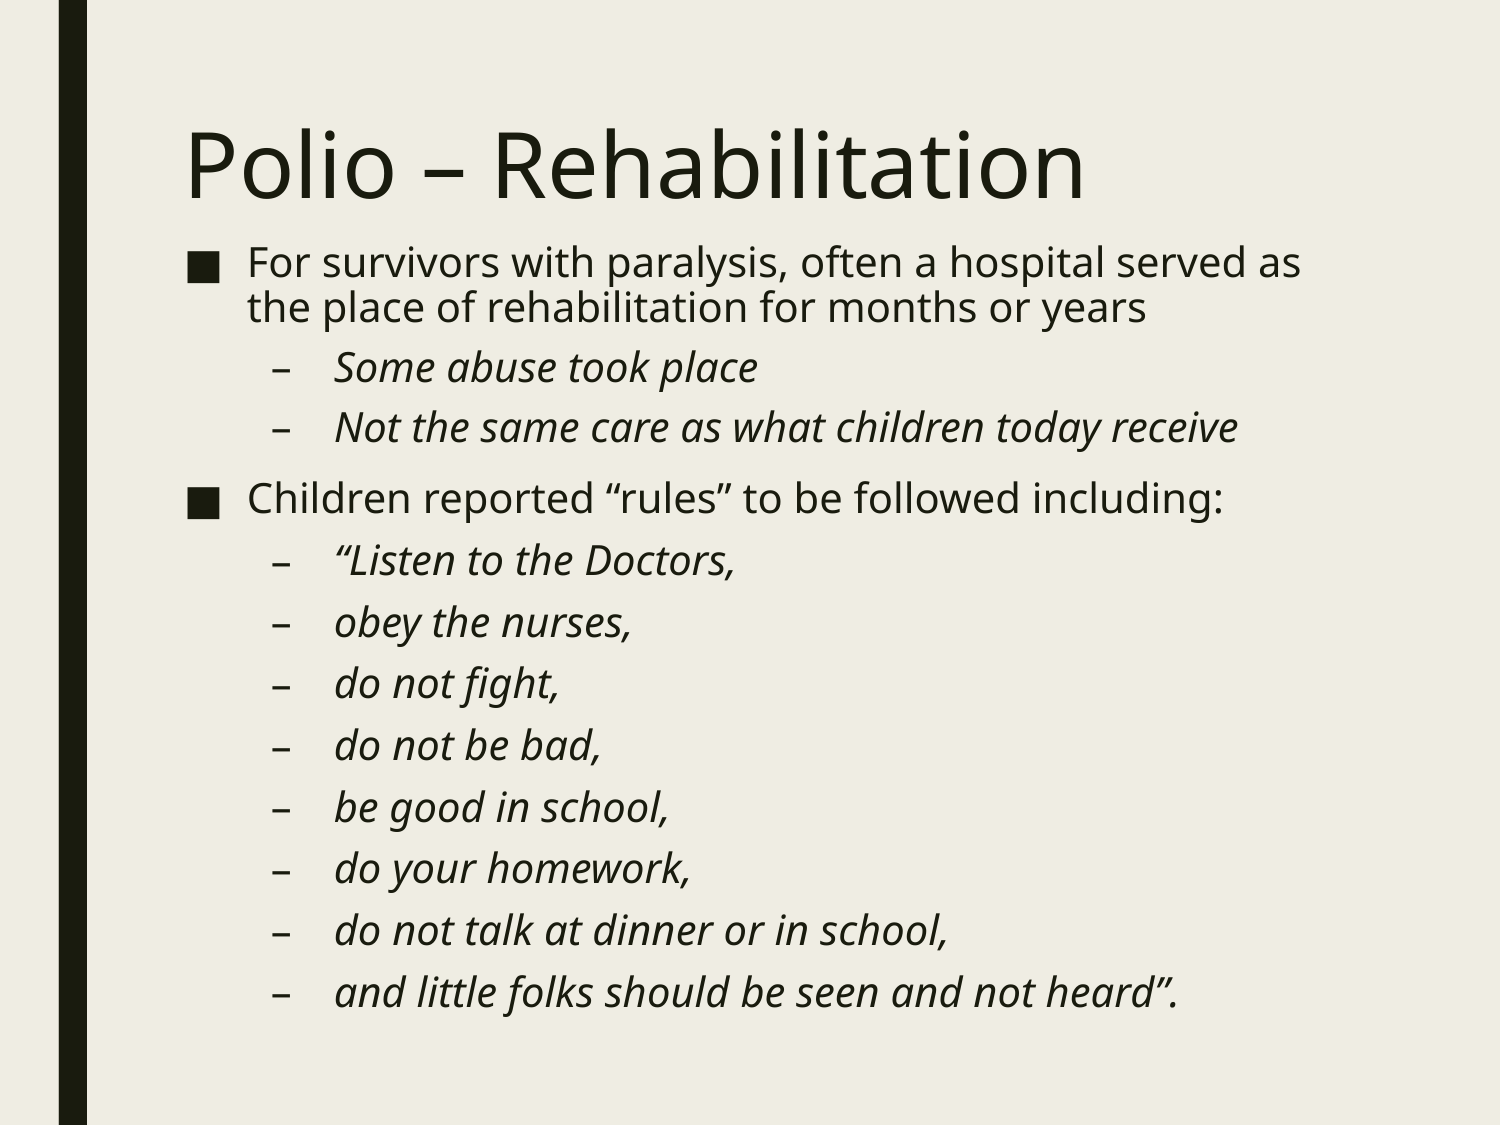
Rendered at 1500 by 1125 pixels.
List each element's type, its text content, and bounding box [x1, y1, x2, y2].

list For survivors with paralysis, often a hospital served as the place of rehabilitation for months or years Some abuse took place Not the same care as what children today receive Children reported “rules” to be followed including: “Listen to the Doctors, obey the nurses, do not fight, do not be bad, be good in school, do your homework, do not talk at dinner or in school, and little folks should be seen and not heard”. [168, 234, 1351, 1060]
title Polio – Rehabilitation [168, 112, 1351, 234]
